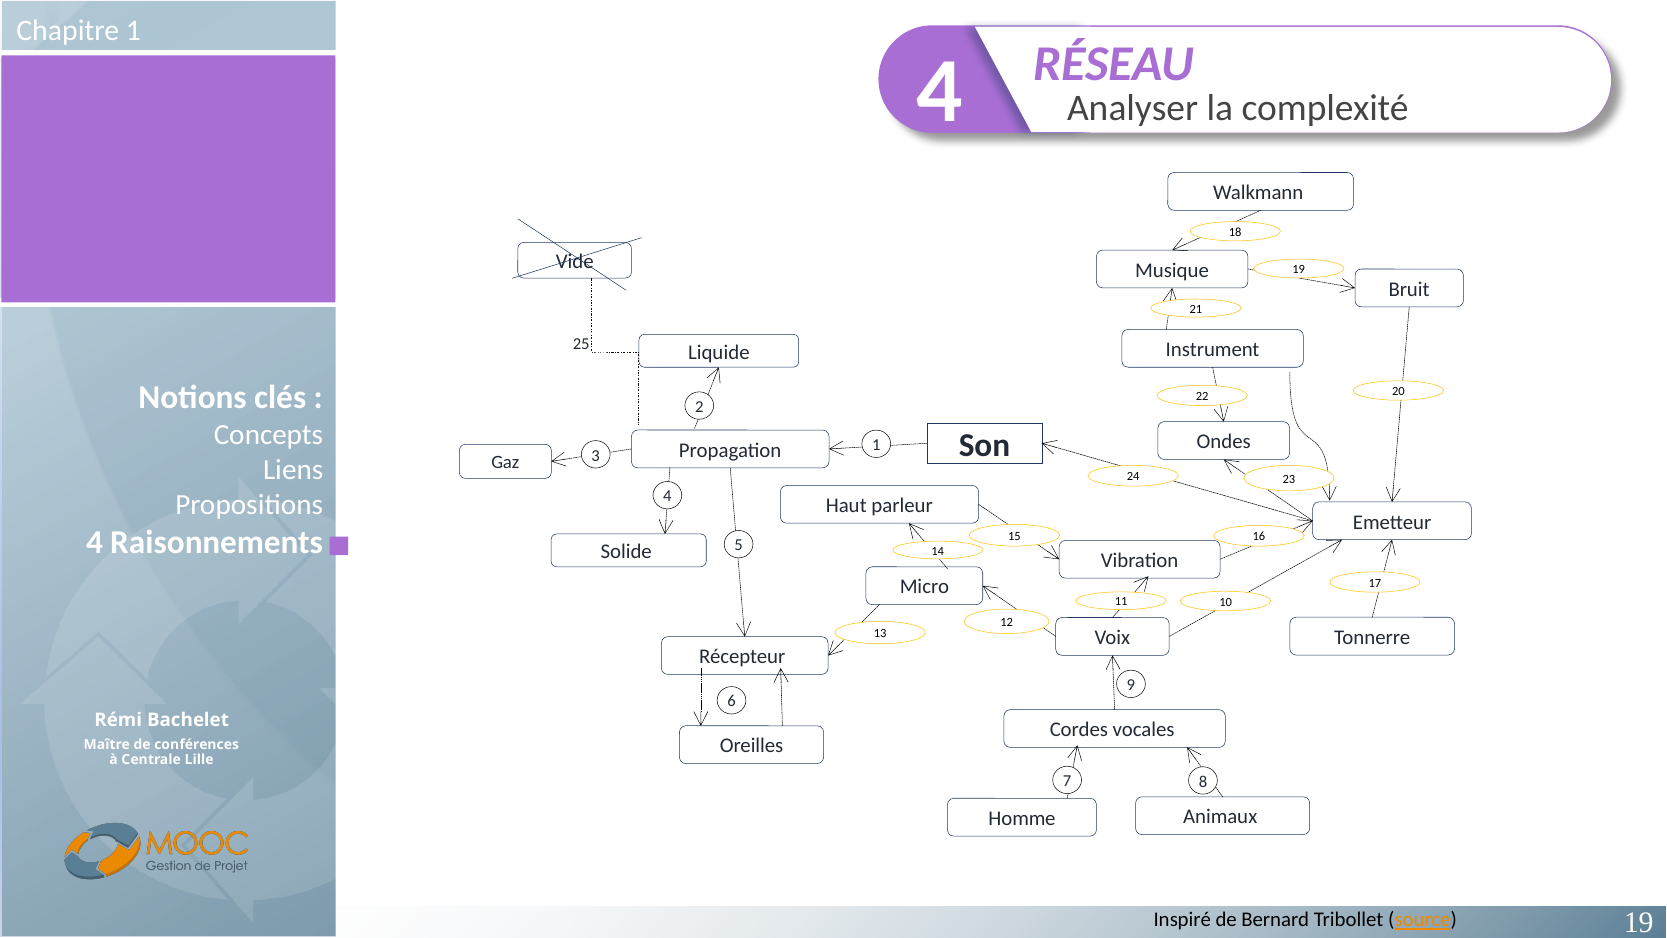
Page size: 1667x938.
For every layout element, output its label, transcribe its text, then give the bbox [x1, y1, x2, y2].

picture [0, 0, 336, 50]
text_box Inspiré de Bernard Tribollet (source) [608, 898, 1472, 938]
picture [0, 307, 336, 937]
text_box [878, 22, 1626, 149]
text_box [459, 172, 1472, 837]
text_box [328, 536, 349, 556]
